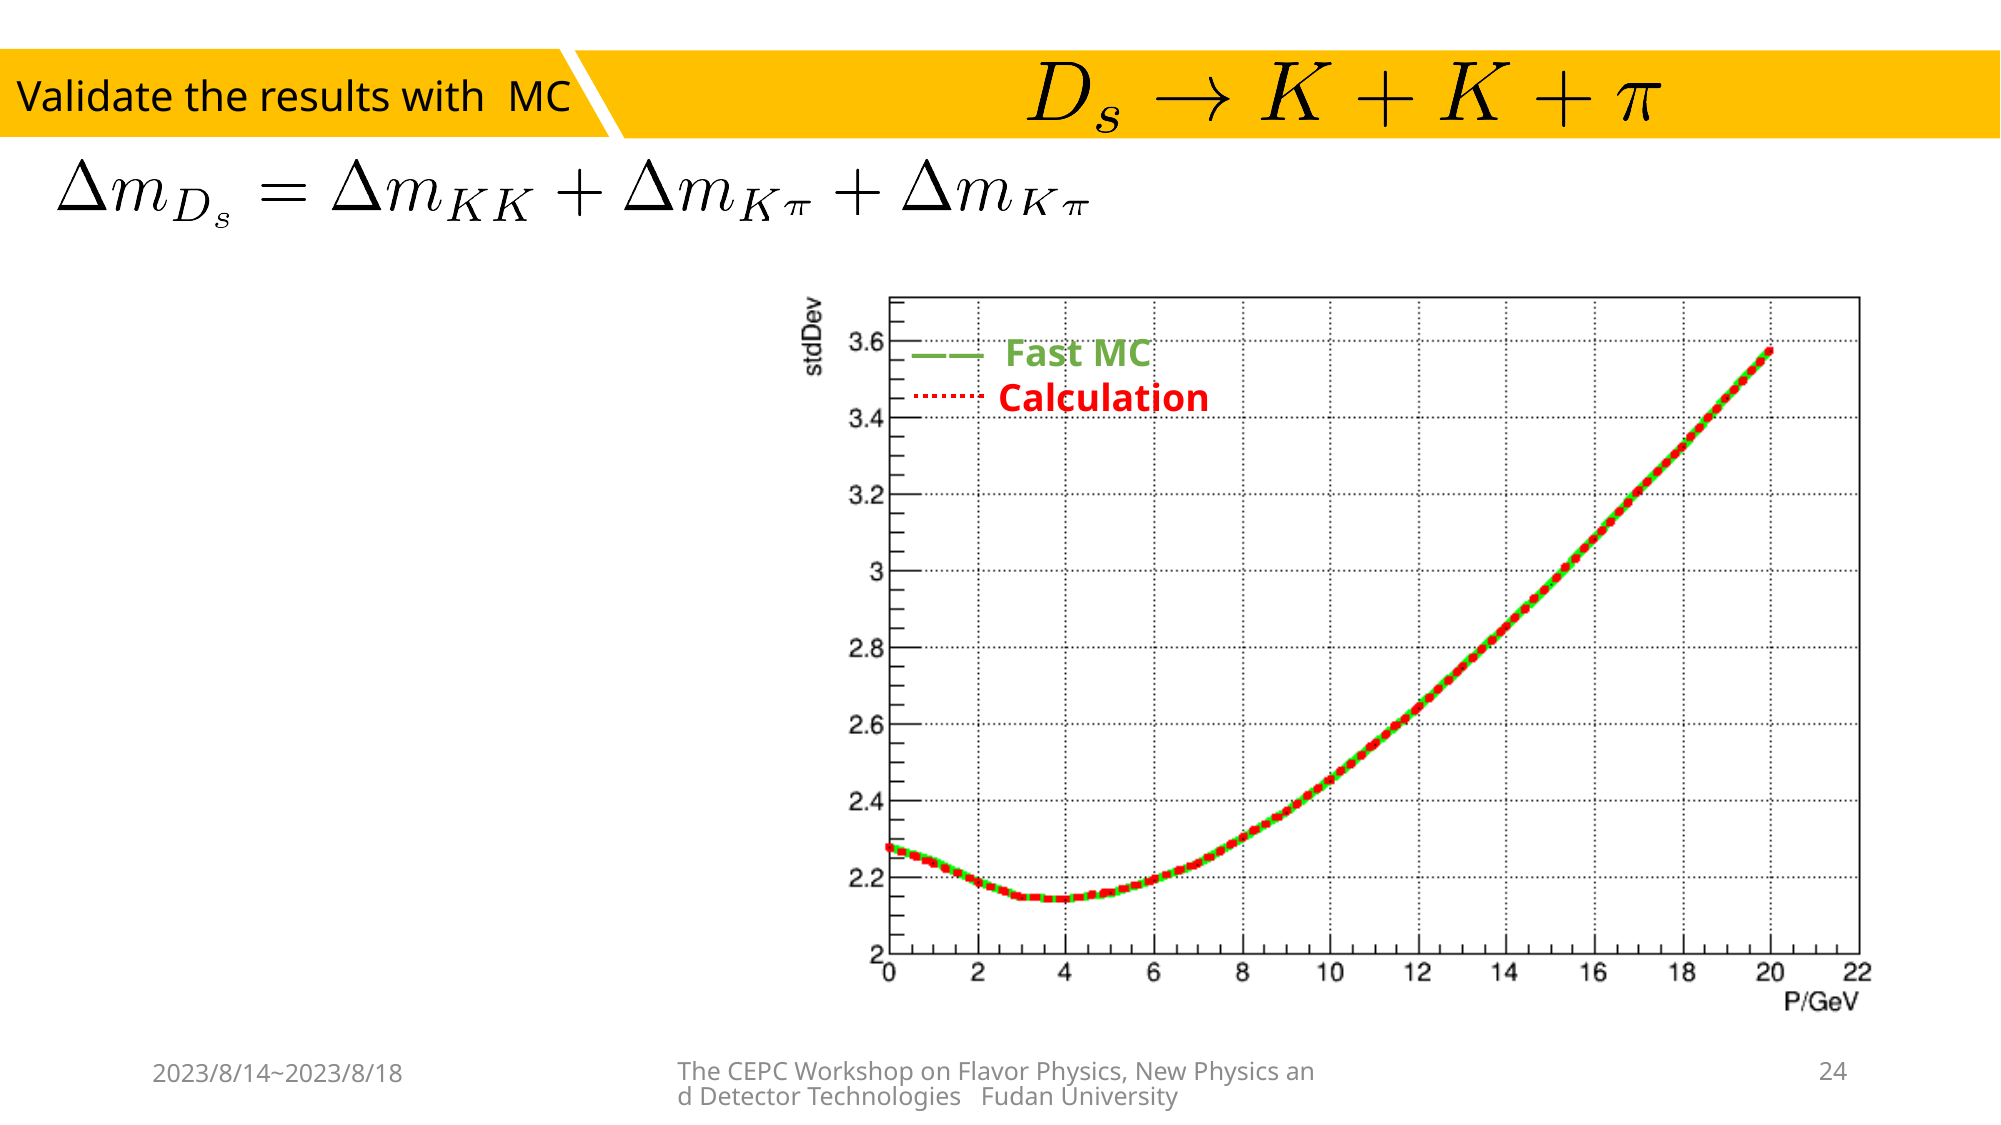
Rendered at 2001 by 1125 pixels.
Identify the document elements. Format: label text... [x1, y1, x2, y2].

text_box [0, 48, 2000, 139]
picture [1026, 62, 1662, 133]
slide_number 24 [1412, 1042, 1863, 1103]
footer The CEPC Workshop on Flavor Physics, New Physics and Detector Technologies Fudan University [662, 1042, 1338, 1103]
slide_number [137, 1042, 588, 1103]
picture [57, 159, 1981, 1037]
